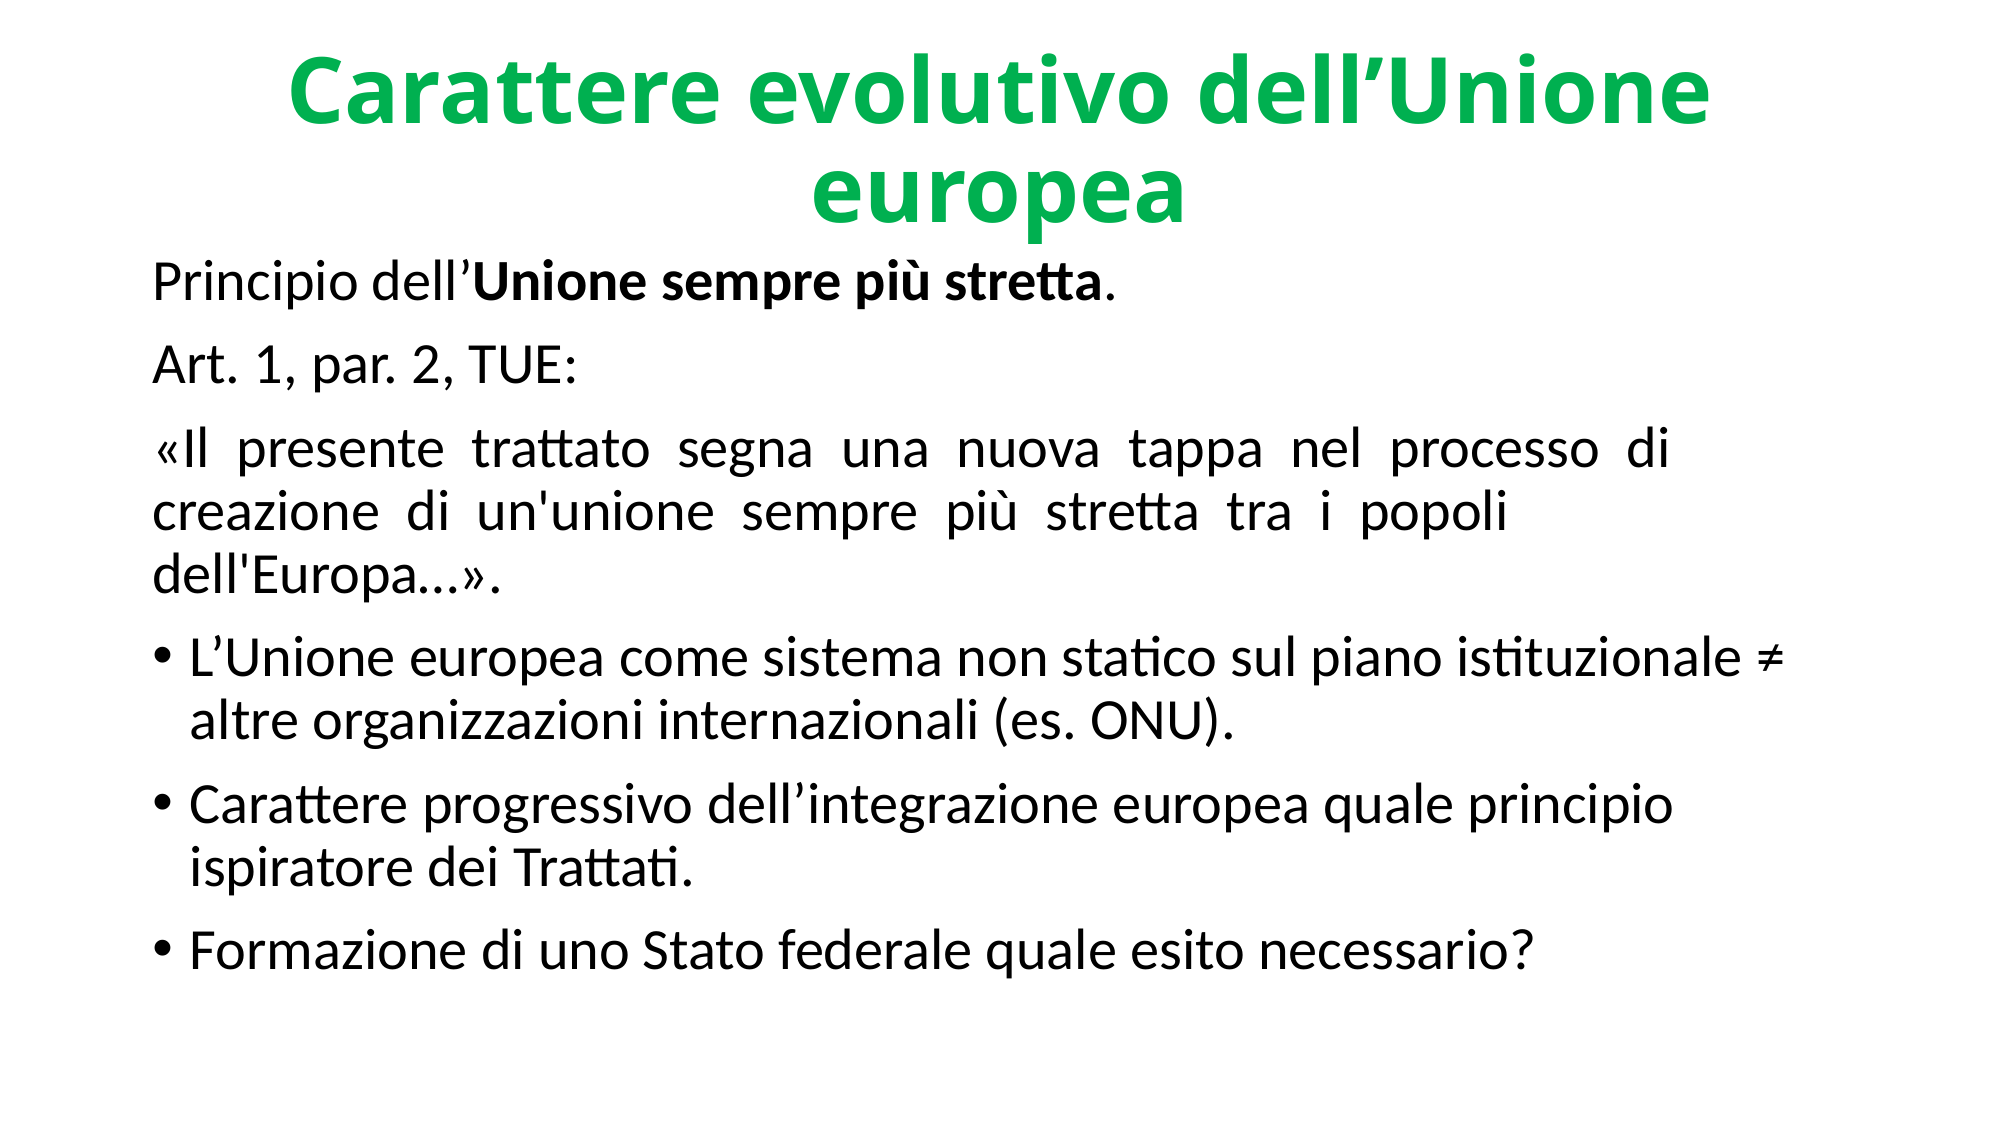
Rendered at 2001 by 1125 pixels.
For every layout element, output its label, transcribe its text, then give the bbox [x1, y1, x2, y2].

list Principio dell’Unione sempre più stretta. Art. 1, par. 2, TUE: «Il presente trattato segna una nuova tappa nel processo di creazione di un'unione sempre più stretta tra i popoli dell'Europa…». L’Unione europea come sistema non statico sul piano istituzionale ≠ altre organizzazioni internazionali (es. ONU). Carattere progressivo dell’integrazione europea quale principio ispiratore dei Trattati. Formazione di uno Stato federale quale esito necessario? [137, 242, 1863, 1014]
title Carattere evolutivo dell’Unione europea [137, 59, 1863, 226]
